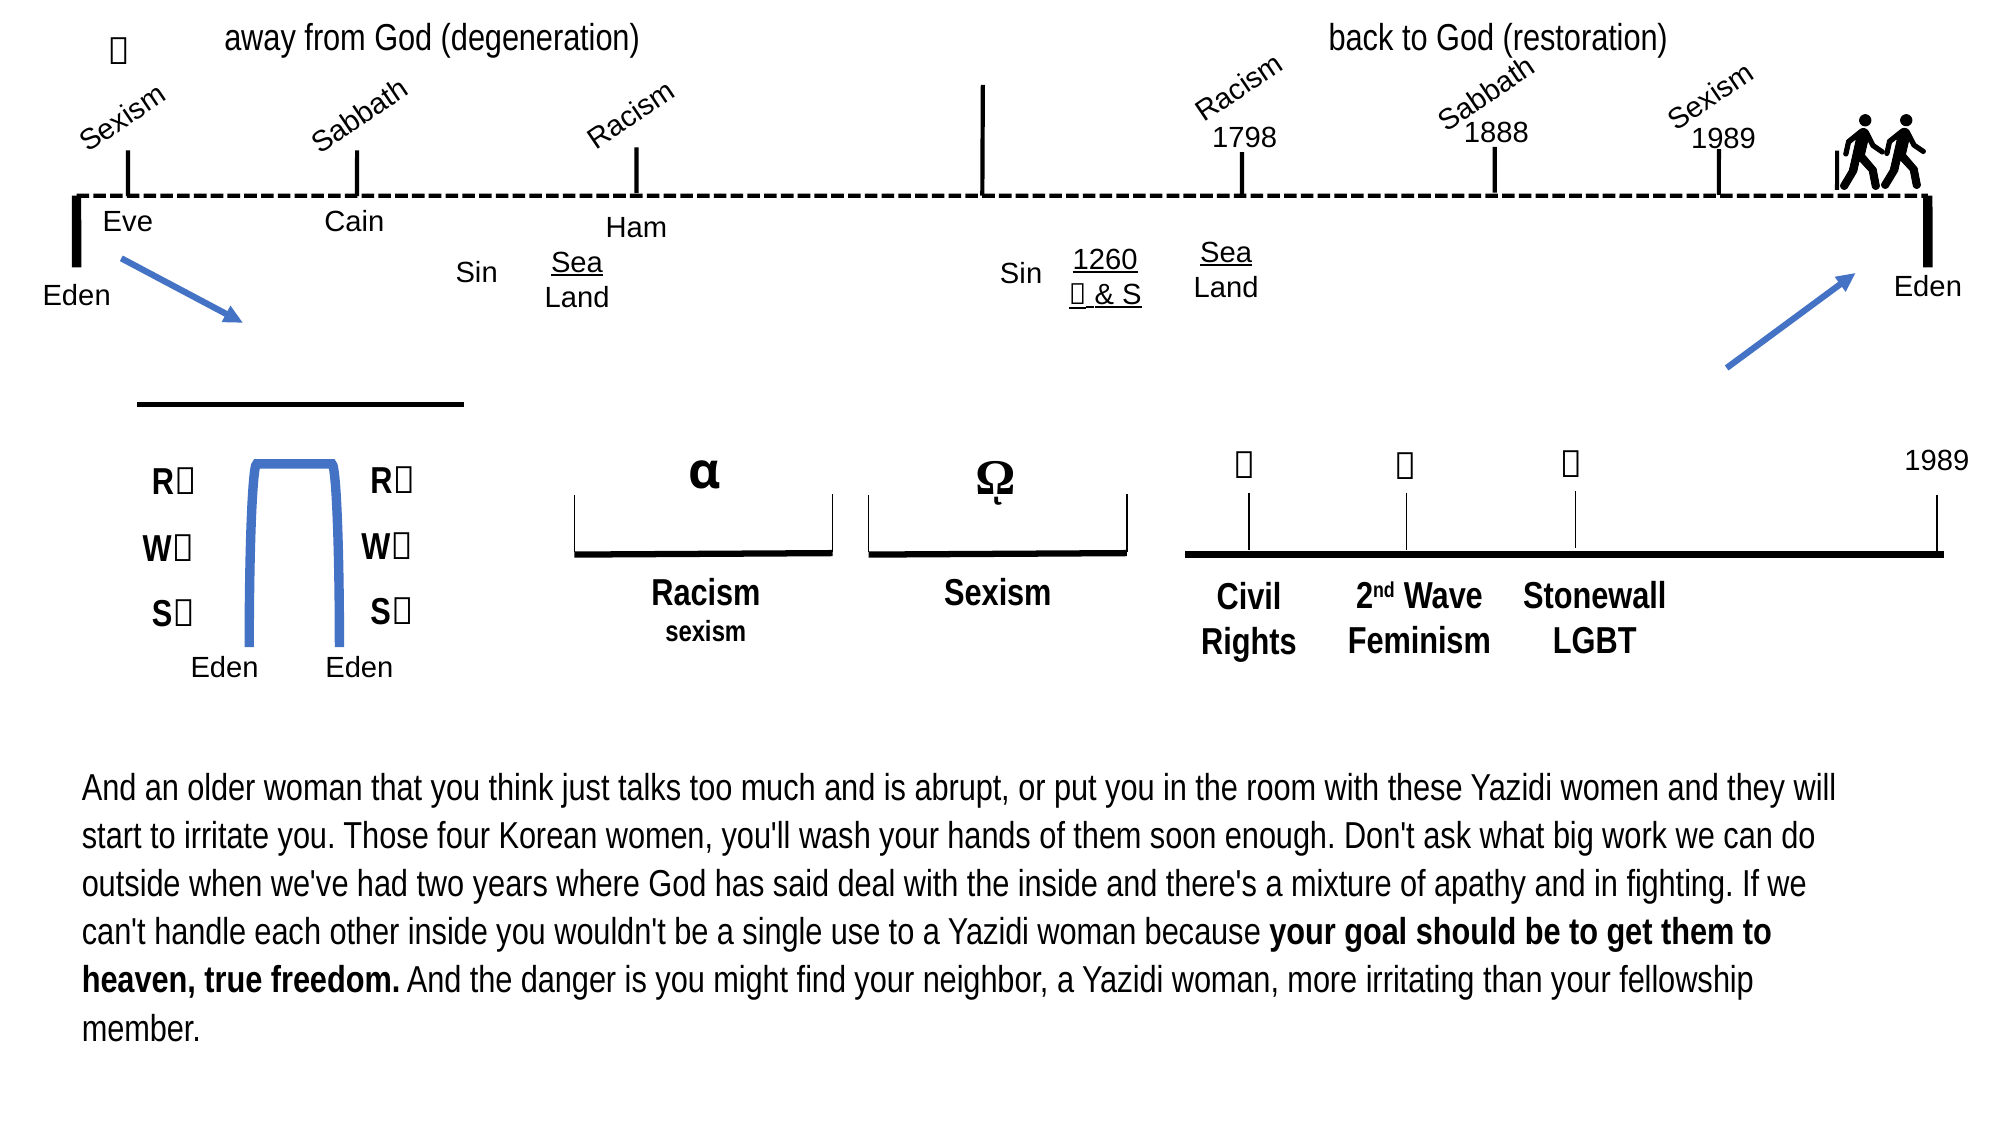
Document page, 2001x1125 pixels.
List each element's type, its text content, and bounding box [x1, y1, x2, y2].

text_box W [127, 516, 244, 576]
text_box Sexism [46, 55, 210, 196]
text_box Sexism [927, 560, 1068, 621]
text_box Racism sexism [636, 560, 776, 655]
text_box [1726, 273, 1856, 368]
text_box  [1544, 432, 1606, 490]
text_box 1989 [1889, 434, 1984, 487]
picture [1840, 114, 1926, 190]
text_box ῼ [969, 438, 1024, 487]
text_box Sin [980, 248, 1062, 326]
text_box 2nd Wave Feminism [1331, 564, 1507, 669]
text_box Eden [25, 270, 128, 343]
text_box 1798 [1203, 111, 1286, 189]
text_box 1888 [1449, 112, 1544, 179]
text_box 1260  & S [1052, 234, 1159, 373]
text_box Stonewall LGBT [1507, 564, 1683, 669]
text_box  [1218, 434, 1280, 490]
text_box Eden [308, 642, 411, 715]
text_box Eden [176, 642, 274, 709]
text_box And an older woman that you think just talks too much and is abrupt, or put you in the room with these Yazidi women and they will start to irritate you. Those four Korean women, you'll wash your hands of them soon enough. Don't ask what big work we can do outside when we've had two years where God has said deal with the inside and there's a mixture of apathy and in fighting. If we can't handle each other inside you wouldn't be a single use to a Yazidi woman because your goal should be to get them to heaven, true freedom. And the danger is you might find your neighbor, a Yazidi woman, more irritating than your fellowship member. [67, 752, 1890, 1056]
text_box Racism [1162, 24, 1327, 168]
text_box α [676, 432, 733, 498]
text_box Eve [80, 196, 175, 269]
text_box Ham [595, 202, 678, 279]
text_box Sea Land [536, 237, 618, 314]
text_box W [346, 514, 463, 575]
text_box Sabbath [283, 52, 448, 196]
text_box Sin [436, 247, 518, 324]
text_box 1989 [1693, 113, 1771, 165]
text_box R [137, 450, 244, 510]
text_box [121, 258, 243, 323]
text_box Cain [307, 196, 402, 269]
text_box Eden [1876, 261, 1980, 333]
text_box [1185, 490, 1944, 555]
text_box [248, 463, 340, 648]
text_box  [1379, 434, 1441, 490]
text_box S [137, 581, 246, 641]
text_box  [92, 19, 164, 80]
text_box R [355, 448, 463, 509]
text_box S [355, 579, 464, 640]
text_box Civil Rights [1179, 564, 1319, 670]
text_box Sabbath [1410, 30, 1574, 174]
text_box Sea Land [1185, 227, 1267, 304]
text_box away from God (degeneration) back to God (restoration) [209, 5, 1817, 66]
text_box Racism [554, 66, 719, 196]
text_box Sexism [1634, 33, 1798, 176]
